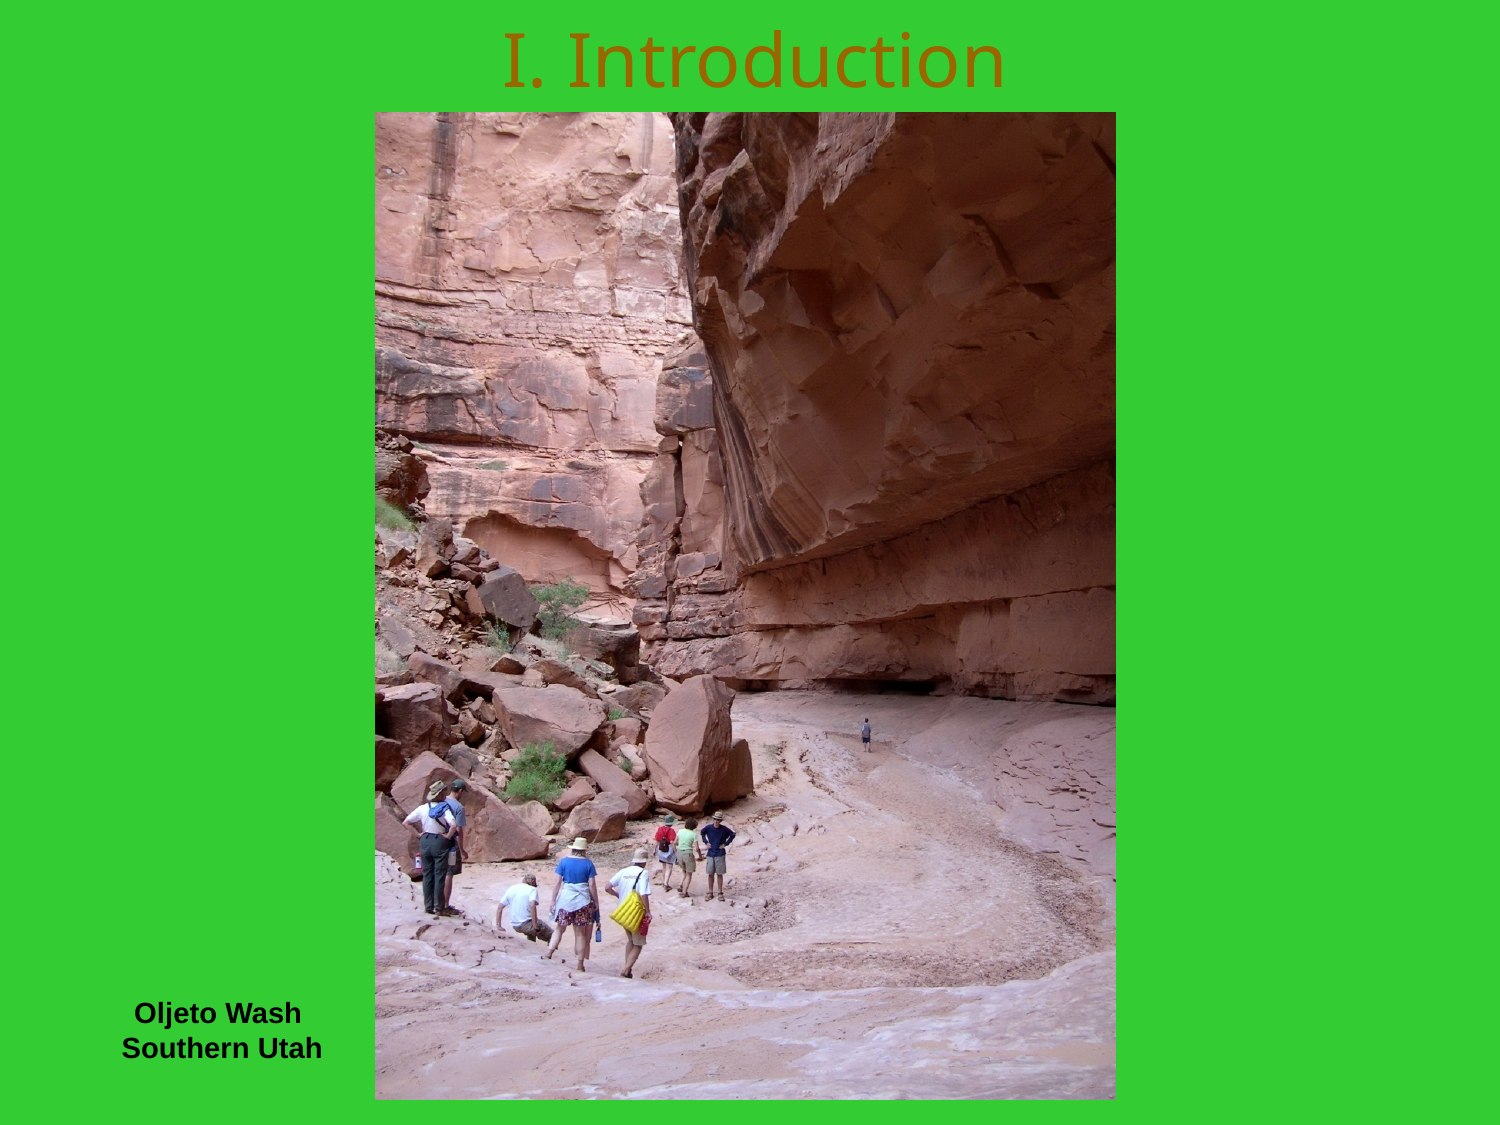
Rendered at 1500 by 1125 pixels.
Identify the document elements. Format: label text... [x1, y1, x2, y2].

text_box I. Introduction [222, 4, 1288, 110]
picture [374, 112, 1116, 1101]
text_box Oljeto Wash Southern Utah [106, 987, 338, 1073]
